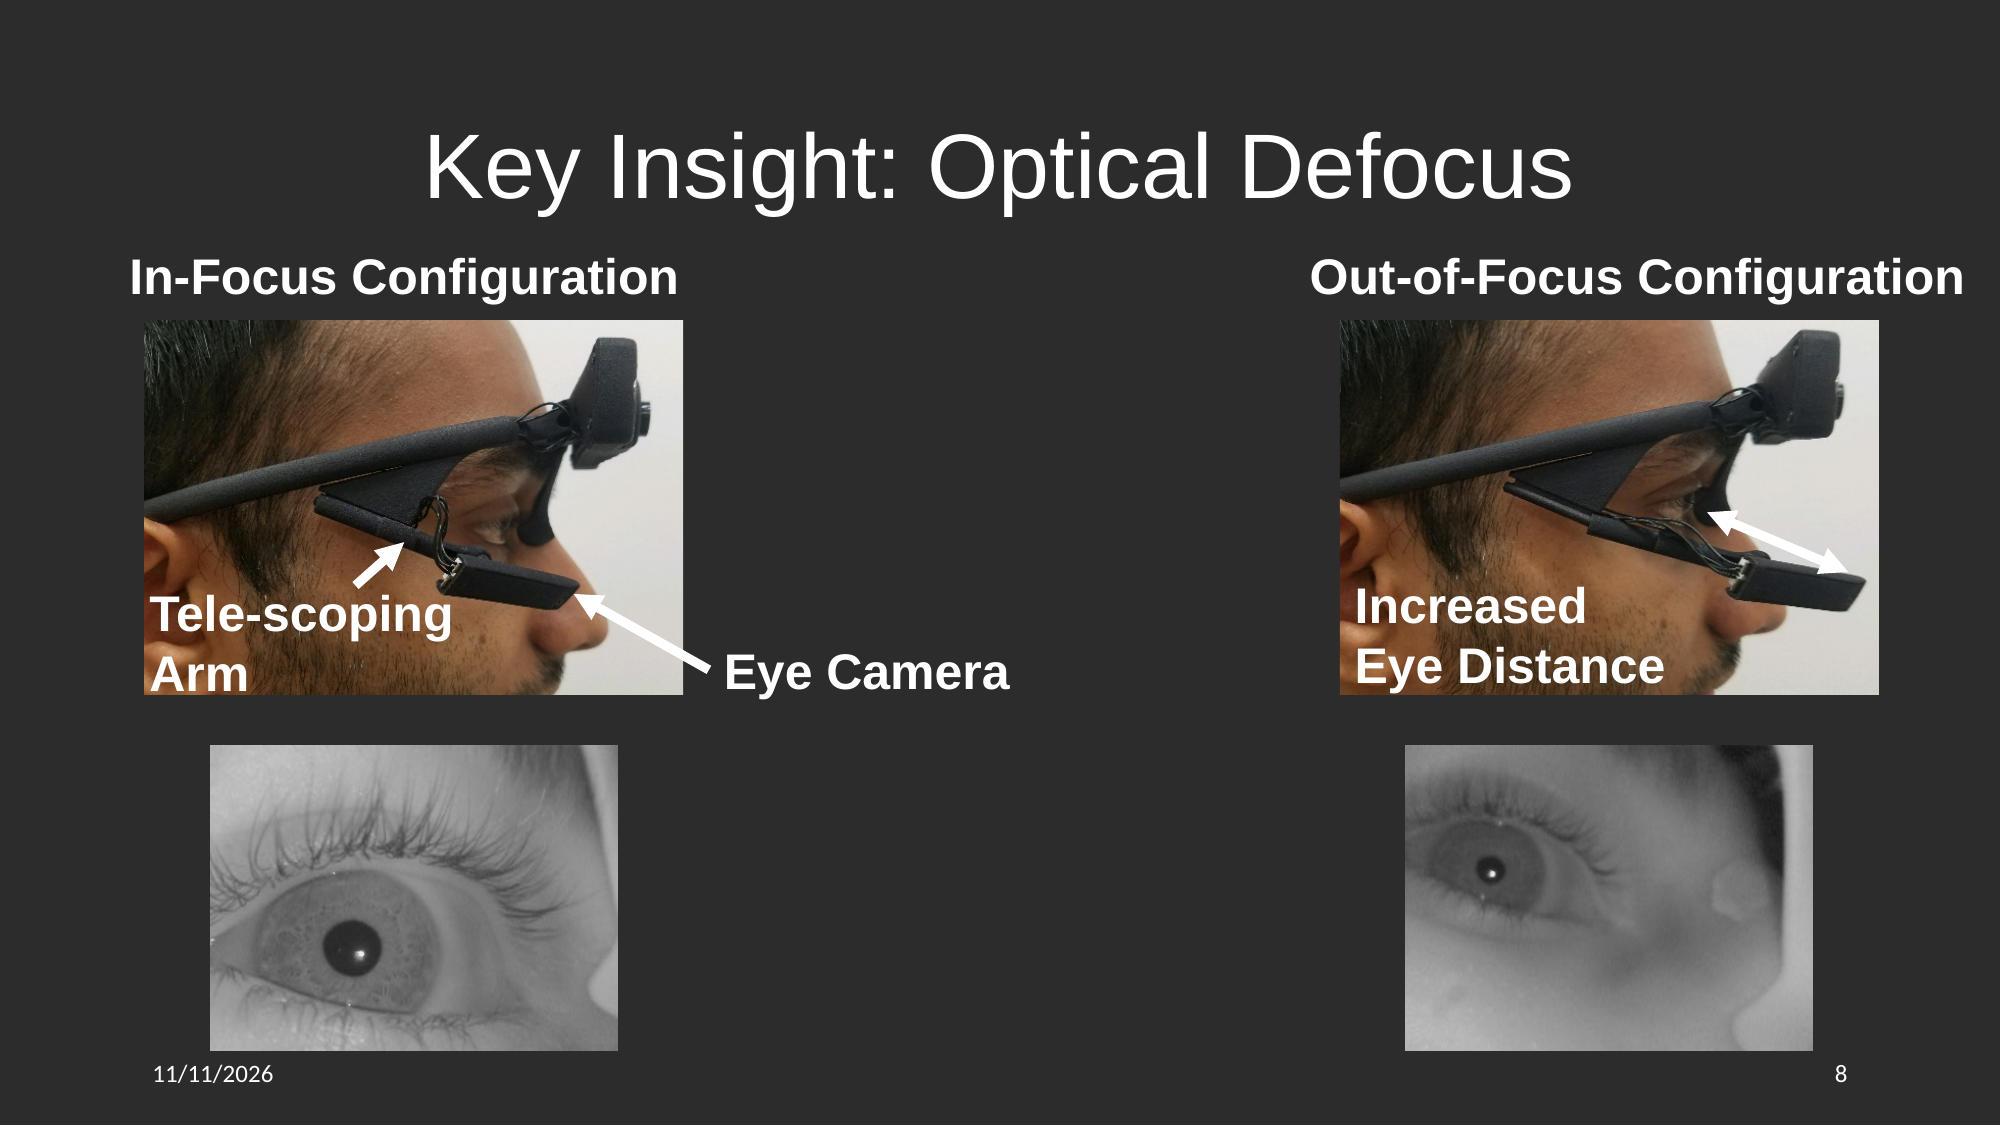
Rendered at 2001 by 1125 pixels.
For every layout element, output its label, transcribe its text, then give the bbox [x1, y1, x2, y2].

slide_number 8 [1412, 1042, 1863, 1103]
picture [1405, 745, 1813, 1051]
title Key Insight: Optical Defocus [0, 59, 2000, 278]
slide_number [137, 1042, 588, 1103]
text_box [99, 237, 2000, 711]
picture [210, 745, 618, 1051]
